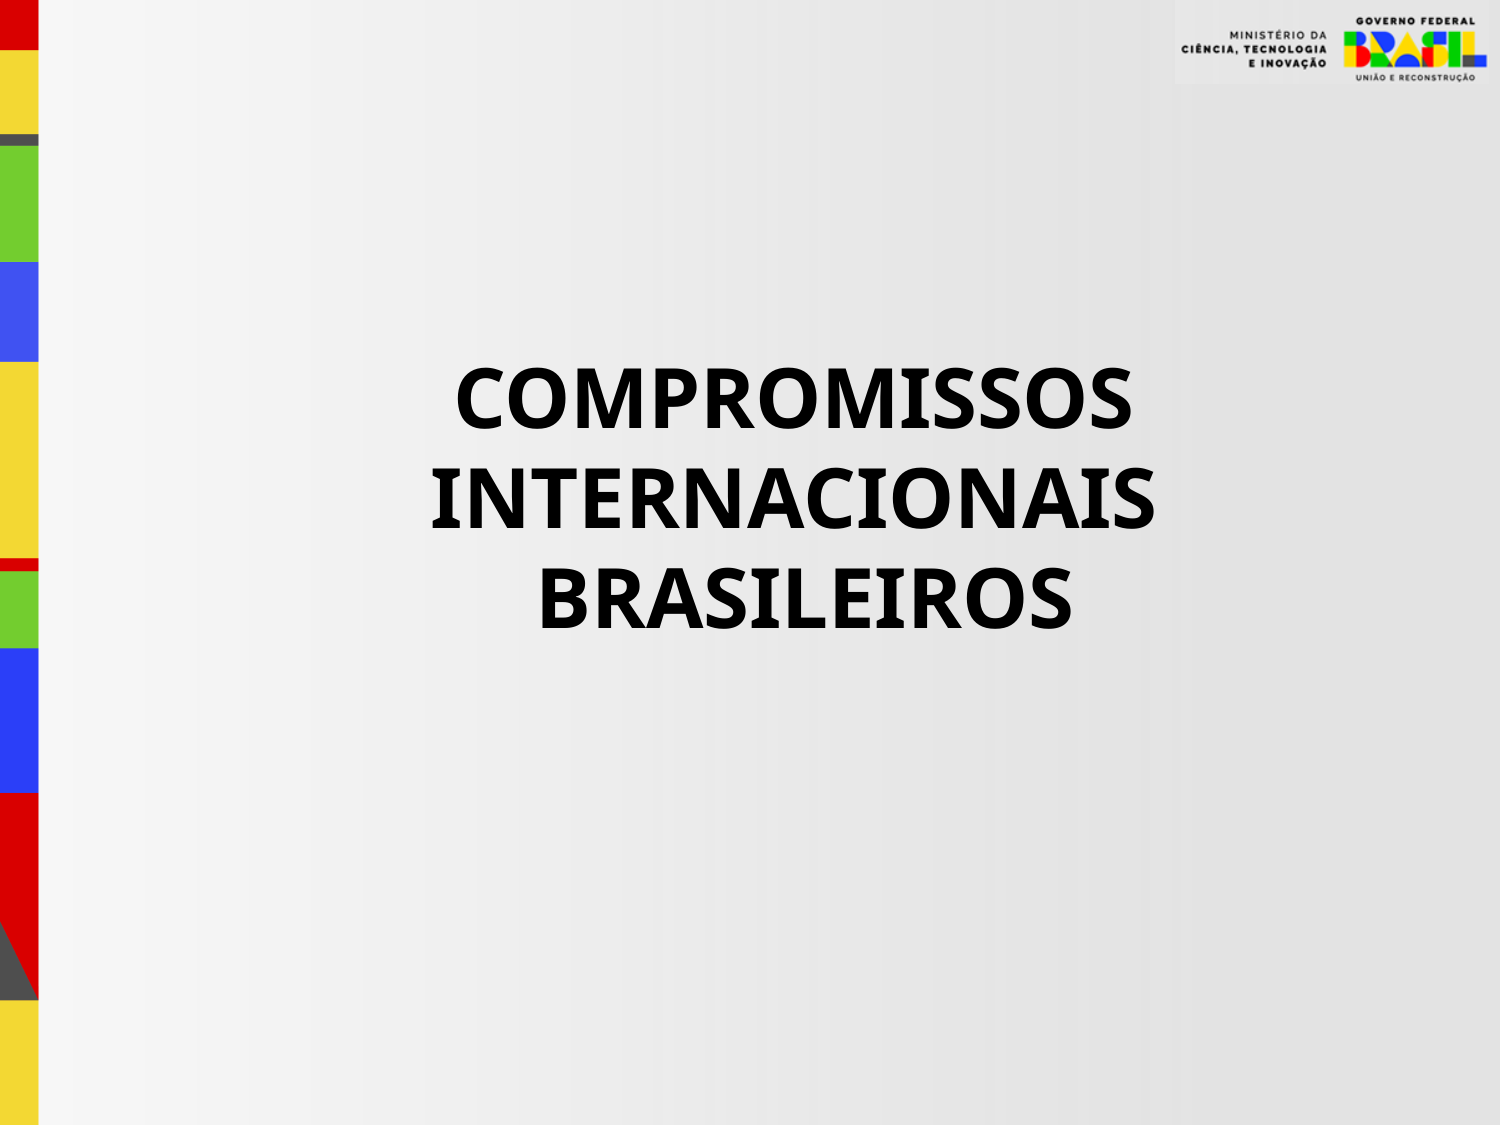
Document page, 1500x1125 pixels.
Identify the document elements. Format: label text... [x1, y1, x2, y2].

picture [0, 0, 1500, 1125]
title COMPROMISSOS INTERNACIONAIS BRASILEIROS [379, 342, 1230, 646]
